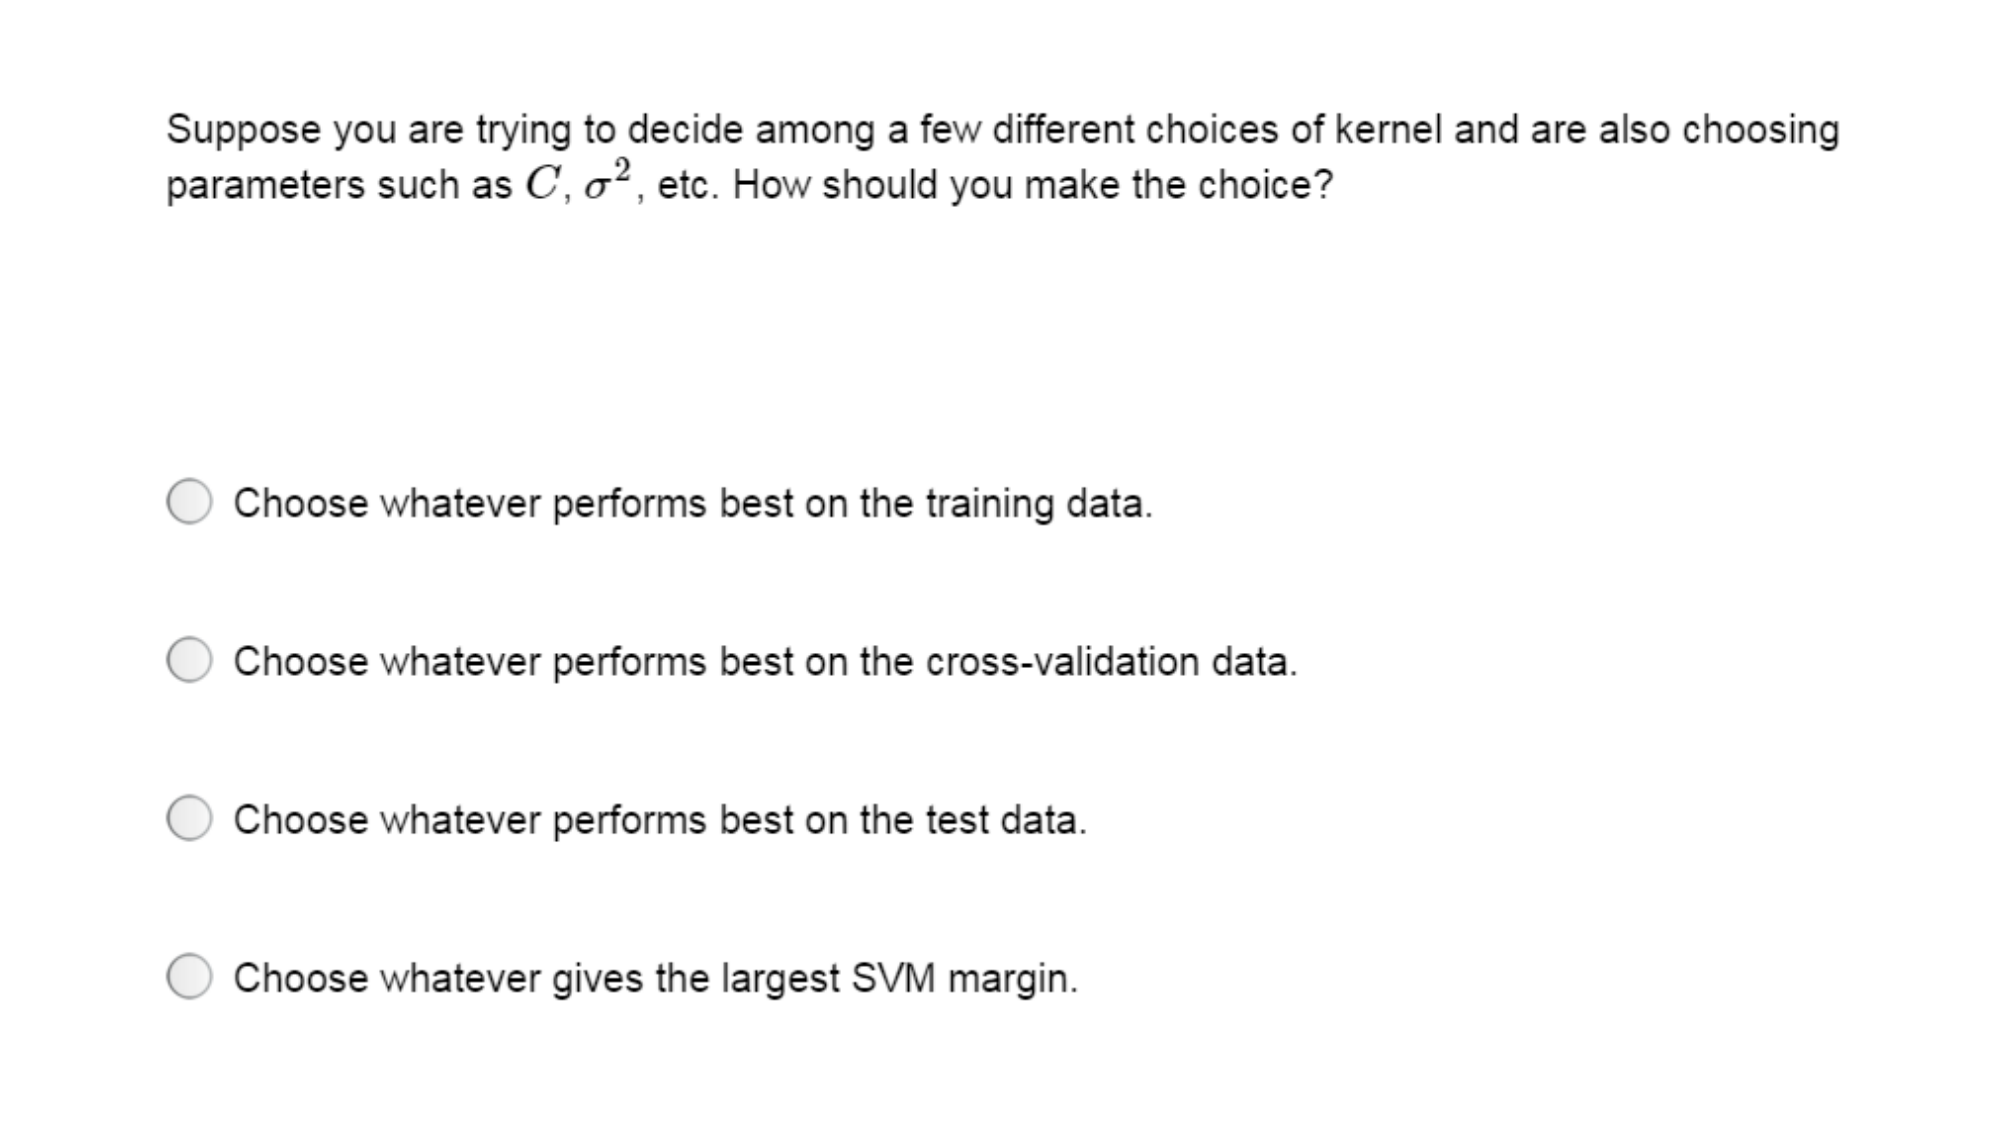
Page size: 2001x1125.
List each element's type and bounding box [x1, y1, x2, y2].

picture [125, 90, 1875, 1034]
